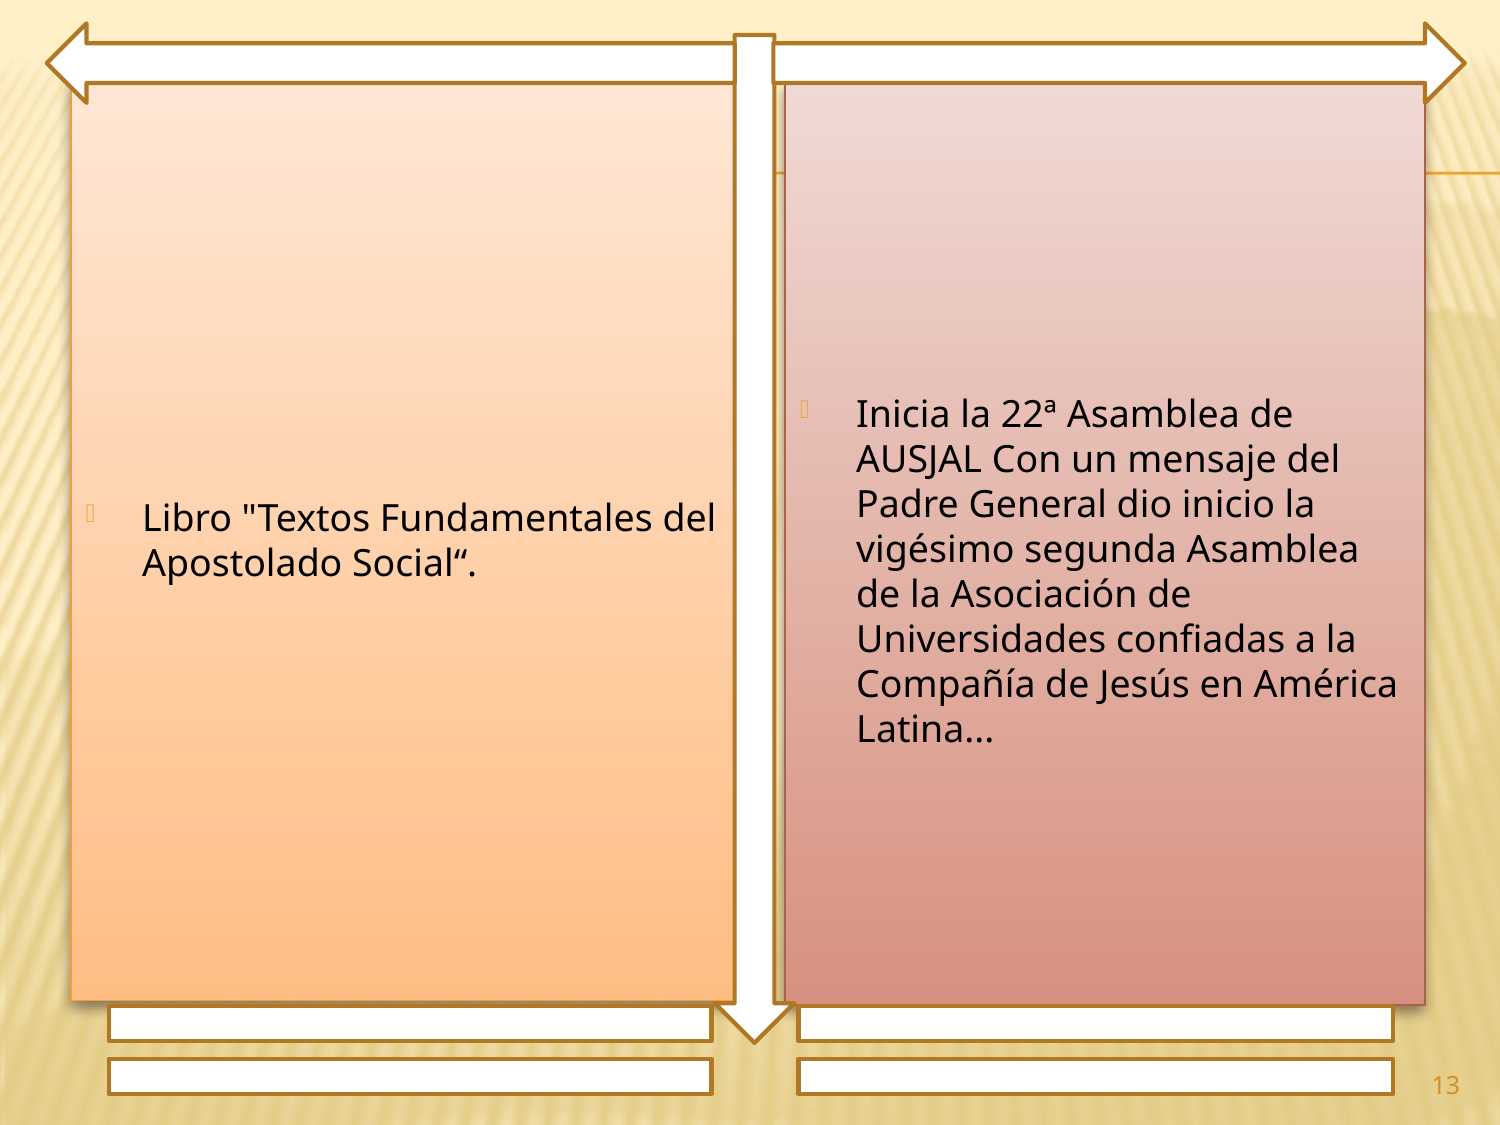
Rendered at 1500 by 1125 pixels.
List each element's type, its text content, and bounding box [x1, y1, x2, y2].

text_box [44, 21, 737, 105]
slide_number 13 [1350, 1062, 1475, 1103]
text_box [796, 1057, 1395, 1096]
list Libro "Textos Fundamentales del Apostolado Social“. [70, 86, 732, 1001]
text_box [107, 1004, 714, 1043]
text_box [107, 1057, 714, 1096]
text_box [771, 21, 1467, 105]
text_box [796, 1004, 1395, 1043]
list Inicia la 22ª Asamblea de AUSJAL Con un mensaje del Padre General dio inicio la vigésimo segunda Asamblea de la Asociación de Universidades confiadas a la Compañía de Jesús en América Latina... [784, 86, 1426, 1006]
text_box [712, 32, 797, 1046]
